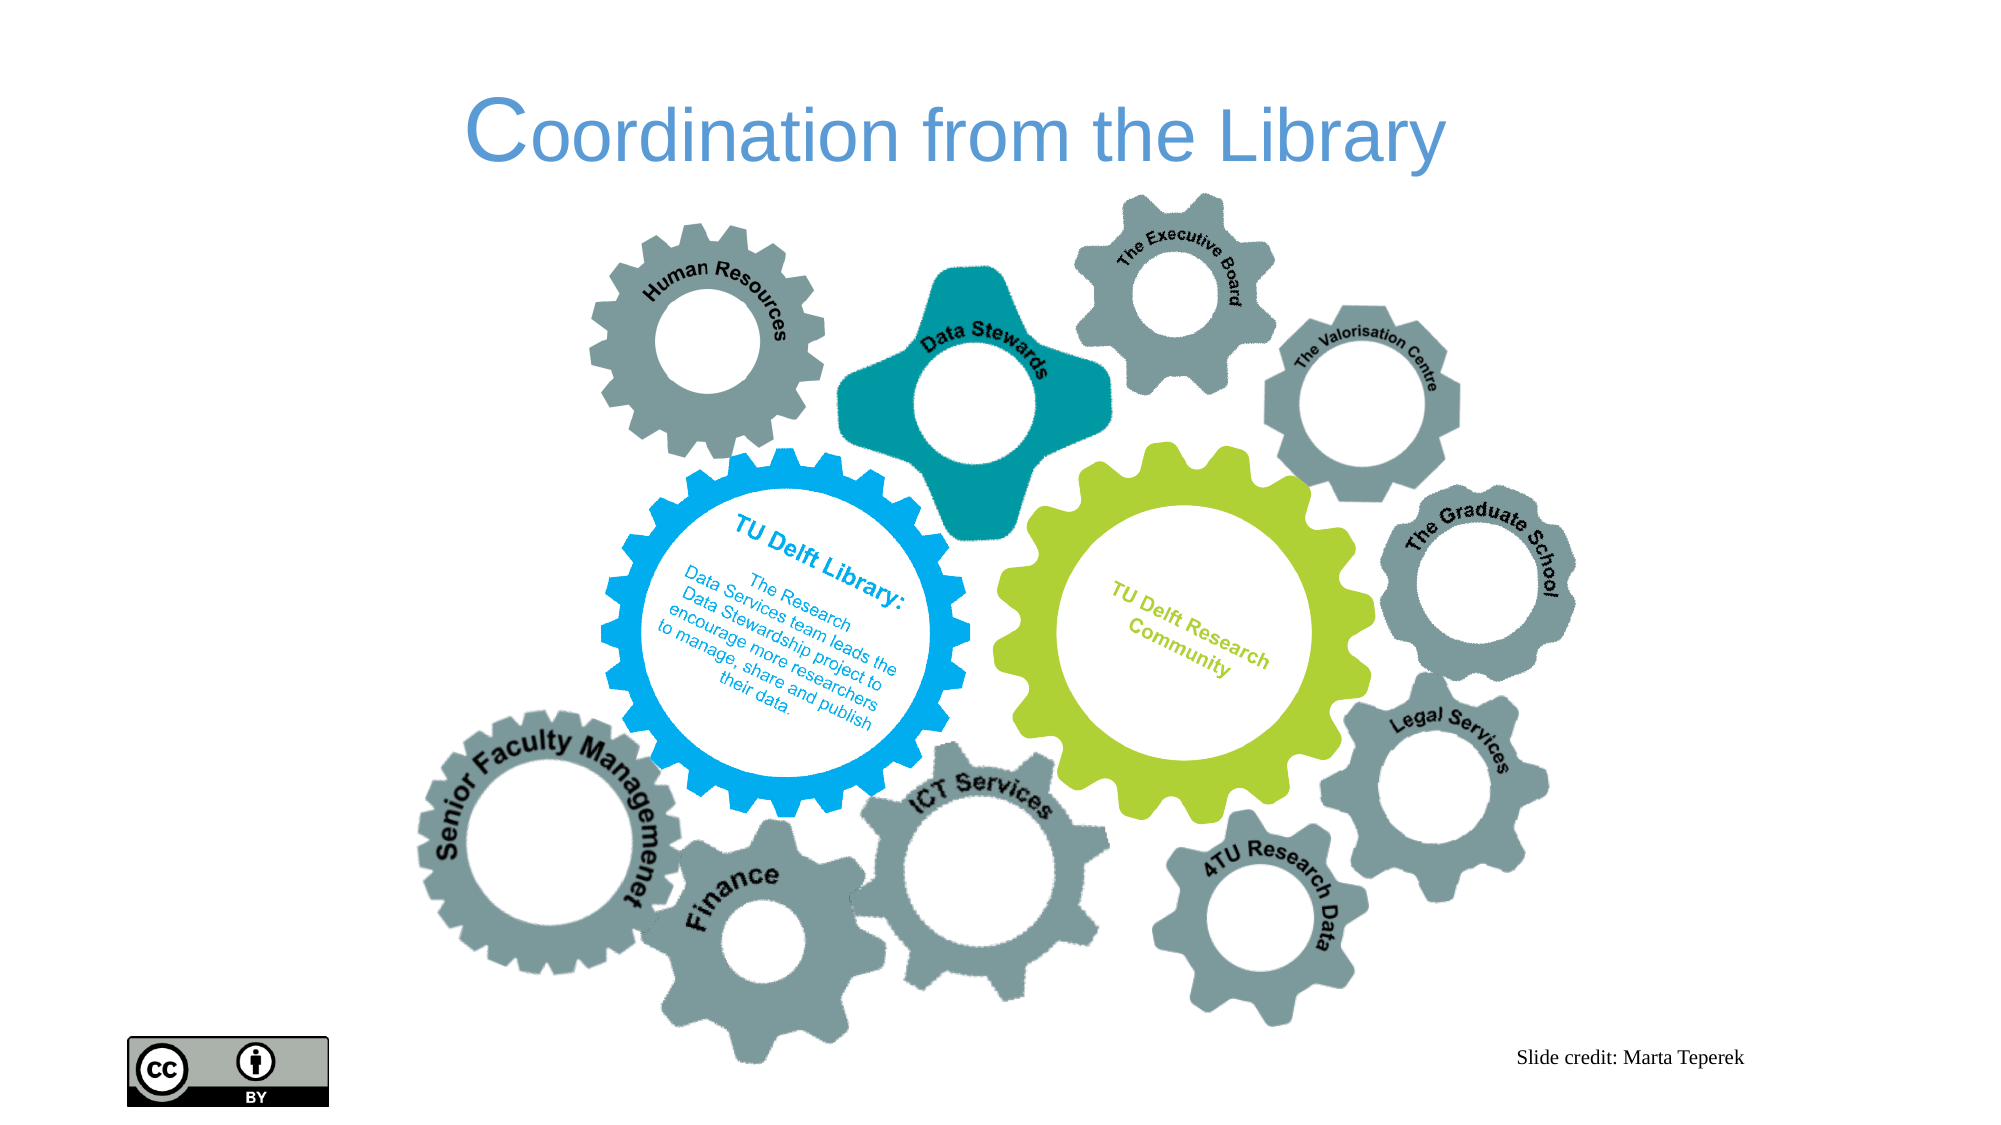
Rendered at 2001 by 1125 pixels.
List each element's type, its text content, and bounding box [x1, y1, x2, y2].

title Coordination from the Library [448, 31, 1615, 219]
picture [642, 489, 929, 776]
text_box Slide credit: Marta Teperek [1501, 1036, 1821, 1076]
picture [127, 1036, 329, 1107]
picture [383, 149, 1604, 1106]
